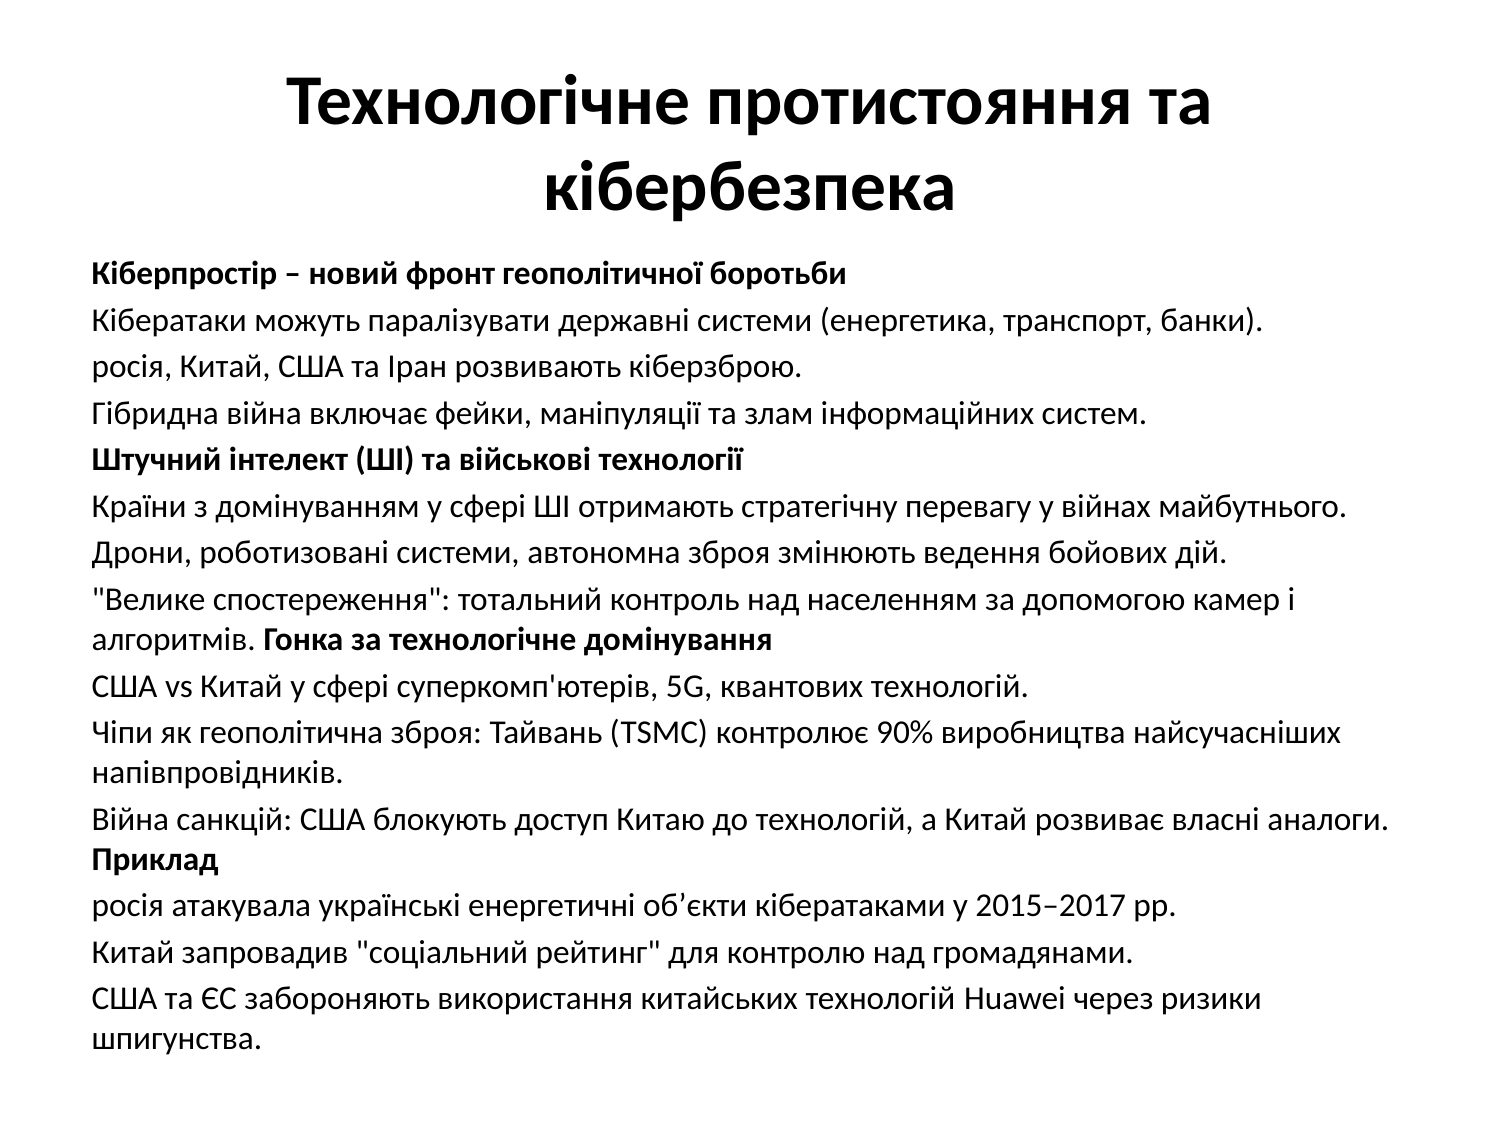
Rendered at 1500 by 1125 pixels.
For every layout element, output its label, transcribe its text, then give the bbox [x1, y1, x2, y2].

title Технологічне протистояння та кібербезпека [75, 45, 1425, 233]
list Кіберпростір – новий фронт геополітичної боротьби Кібератаки можуть паралізувати державні системи (енергетика, транспорт, банки). росія, Китай, США та Іран розвивають кіберзброю. Гібридна війна включає фейки, маніпуляції та злам інформаційних систем. Штучний інтелект (ШІ) та військові технології Країни з домінуванням у сфері ШІ отримають стратегічну перевагу у війнах майбутнього. Дрони, роботизовані системи, автономна зброя змінюють ведення бойових дій. "Велике спостереження": тотальний контроль над населенням за допомогою камер і алгоритмів. Гонка за технологічне домінування США vs Китай у сфері суперкомп'ютерів, 5G, квантових технологій. Чіпи як геополітична зброя: Тайвань (TSMC) контролює 90% виробництва найсучасніших напівпровідників. Війна санкцій: США блокують доступ Китаю до технологій, а Китай розвиває власні аналоги. Приклад росія атакувала українські енергетичні об’єкти кібератаками у 2015–2017 рр. Китай запровадив "соціальний рейтинг" для контролю над громадянами. США та ЄС забороняють використання китайських технологій Huawei через ризики шпигунства. [76, 243, 1427, 1034]
